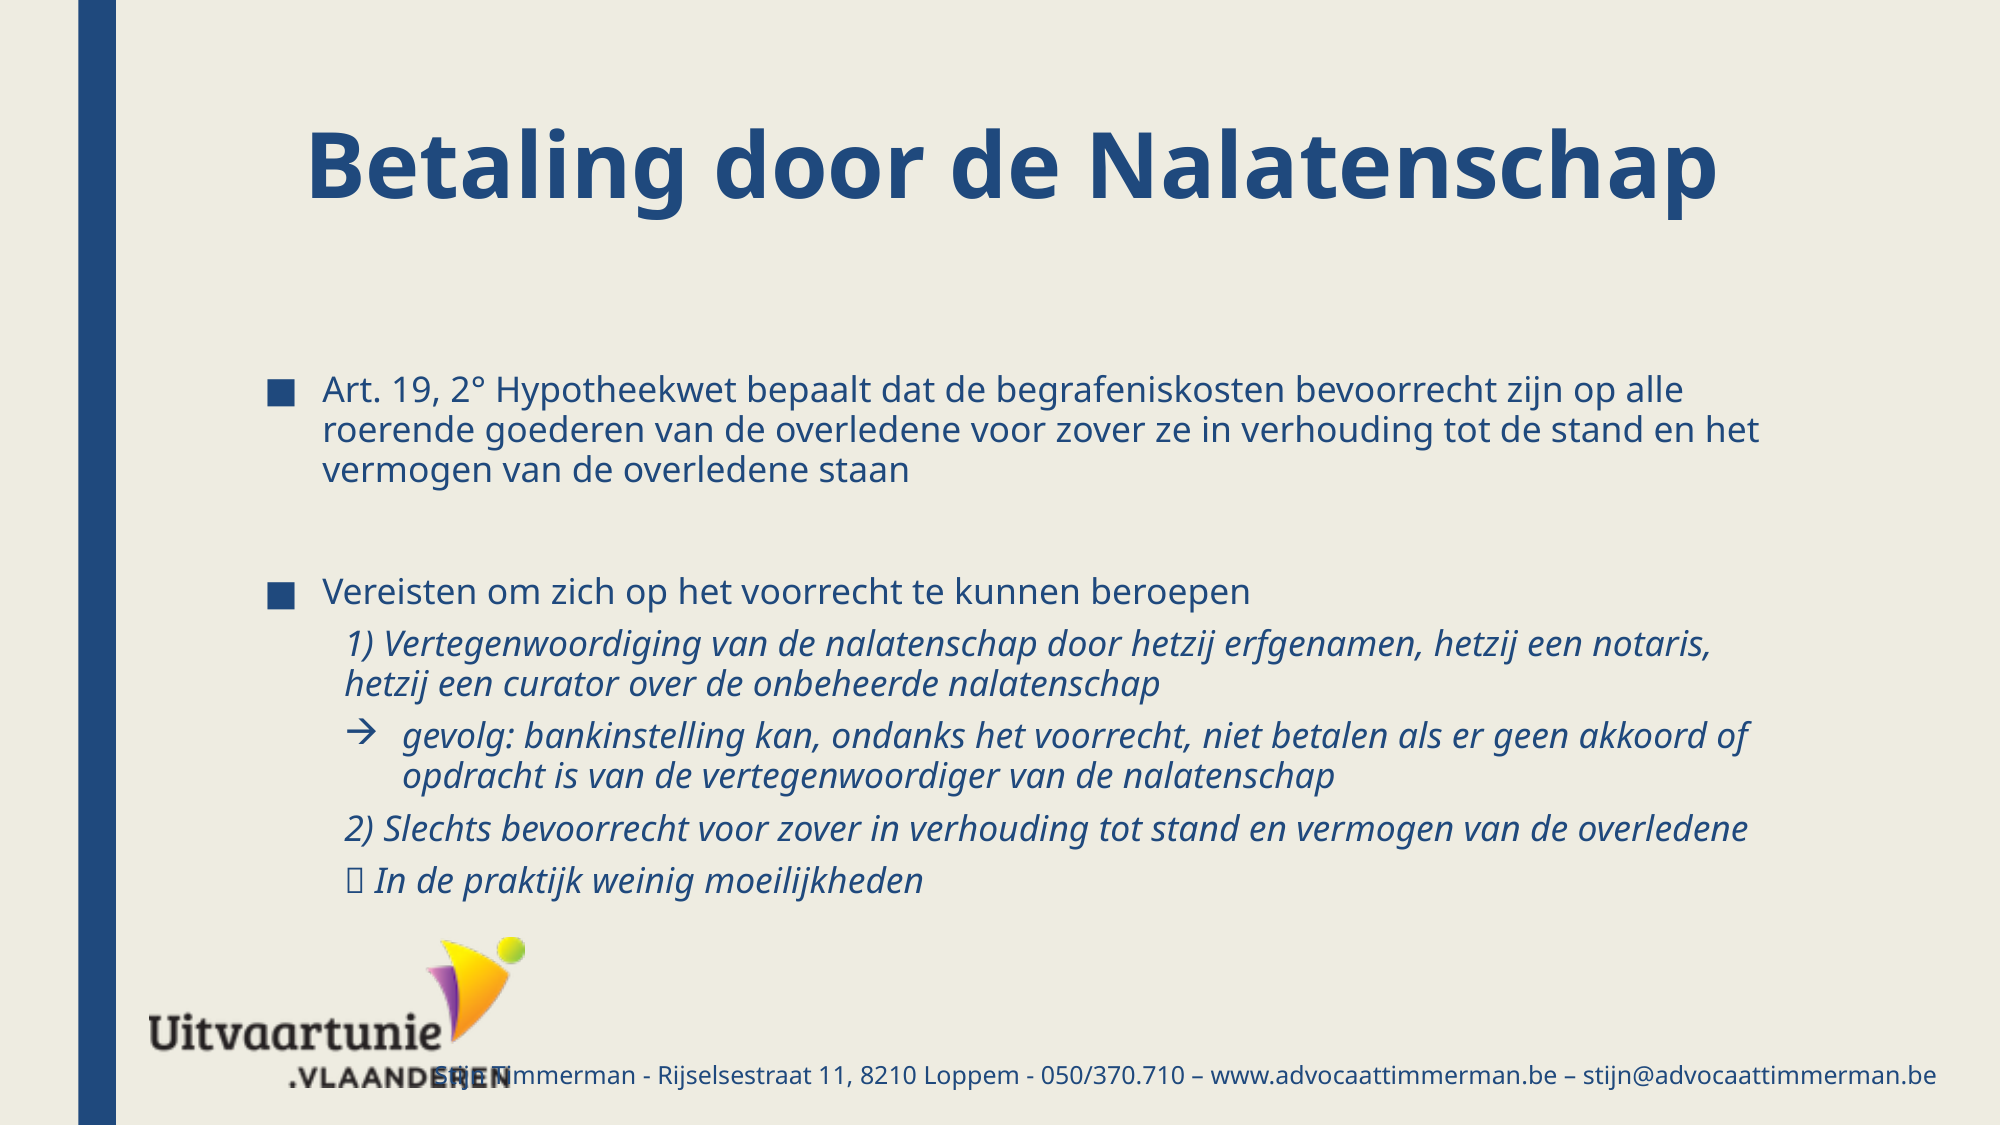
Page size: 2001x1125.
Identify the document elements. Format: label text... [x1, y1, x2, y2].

title Betaling door de Nalatenschap [225, 112, 1800, 357]
picture [149, 937, 525, 1088]
list Art. 19, 2° Hypotheekwet bepaalt dat de begrafeniskosten bevoorrecht zijn op alle roerende goederen van de overledene voor zover ze in verhouding tot de stand en het vermogen van de overledene staan Vereisten om zich op het voorrecht te kunnen beroepen 1) Vertegenwoordiging van de nalatenschap door hetzij erfgenamen, hetzij een notaris, hetzij een curator over de onbeheerde nalatenschap gevolg: bankinstelling kan, ondanks het voorrecht, niet betalen als er geen akkoord of opdracht is van de vertegenwoordiger van de nalatenschap 2) Slechts bevoorrecht voor zover in verhouding tot stand en vermogen van de overledene  In de praktijk weinig moeilijkheden [249, 362, 1776, 918]
footer Stijn Timmerman - Rijselsestraat 11, 8210 Loppem - 050/370.710 – www.advocaattimmerman.be – stijn@advocaattimmerman.be [209, 1041, 1955, 1108]
